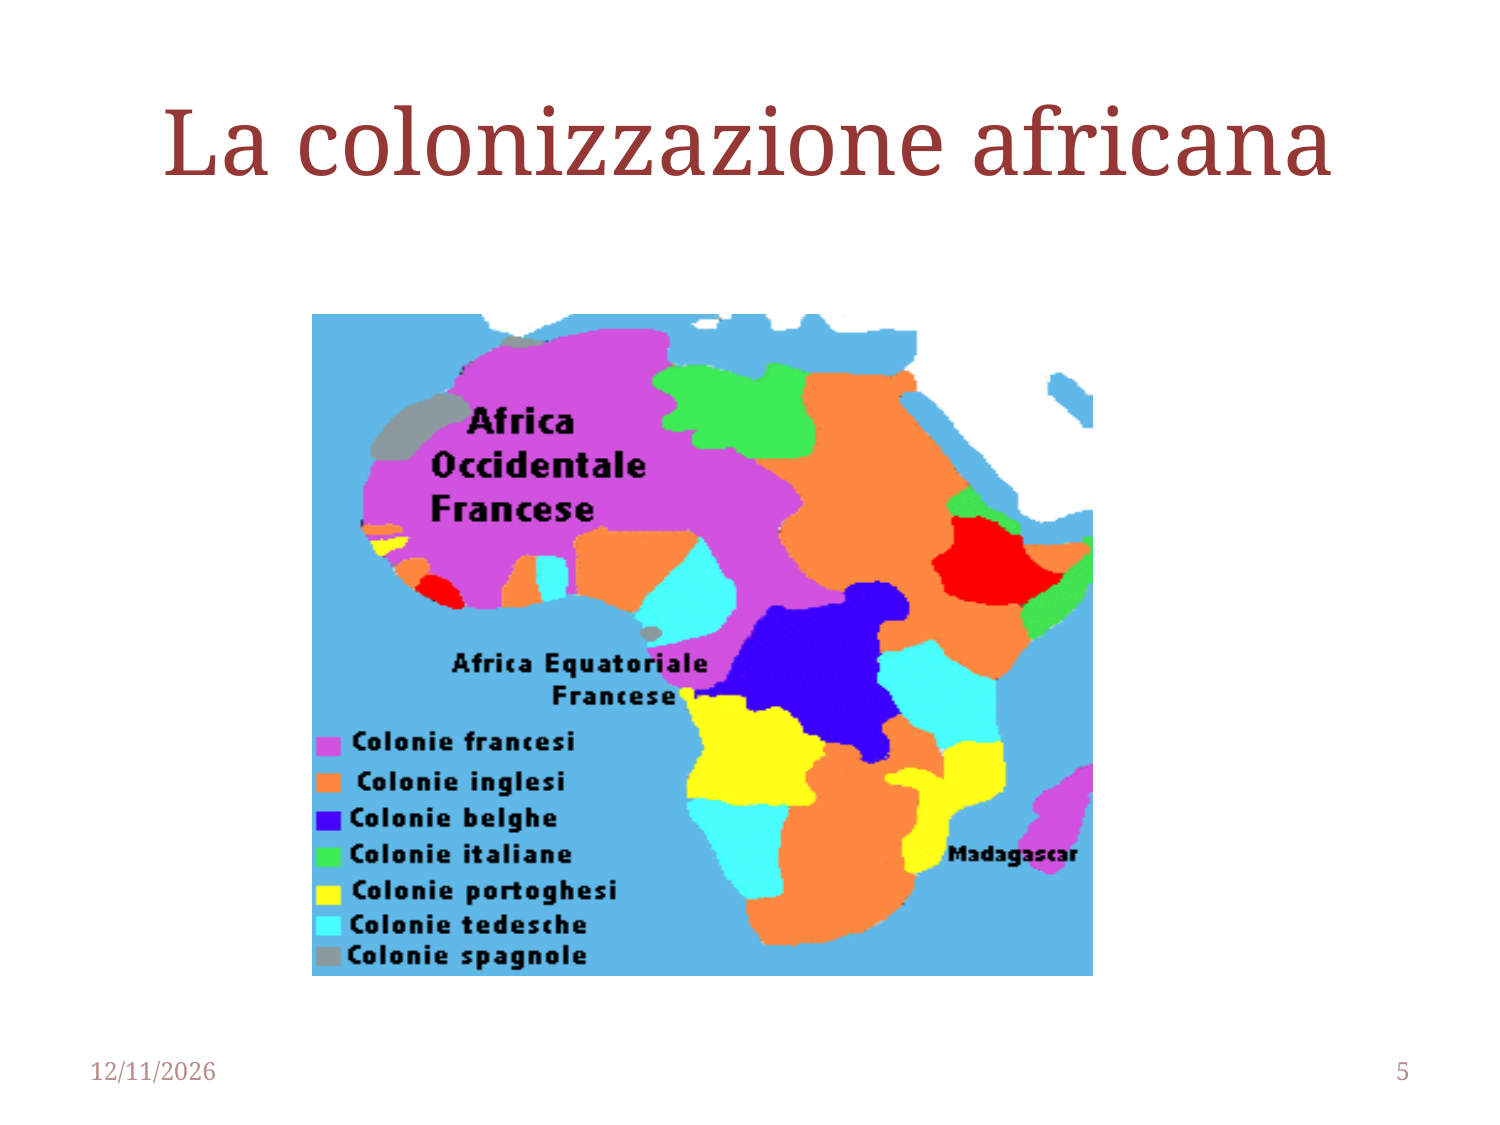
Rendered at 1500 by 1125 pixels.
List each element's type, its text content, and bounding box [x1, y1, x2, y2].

title La colonizzazione africana [75, 45, 1425, 233]
picture [312, 314, 1093, 977]
slide_number 5 [1074, 1042, 1425, 1103]
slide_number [75, 1042, 425, 1103]
